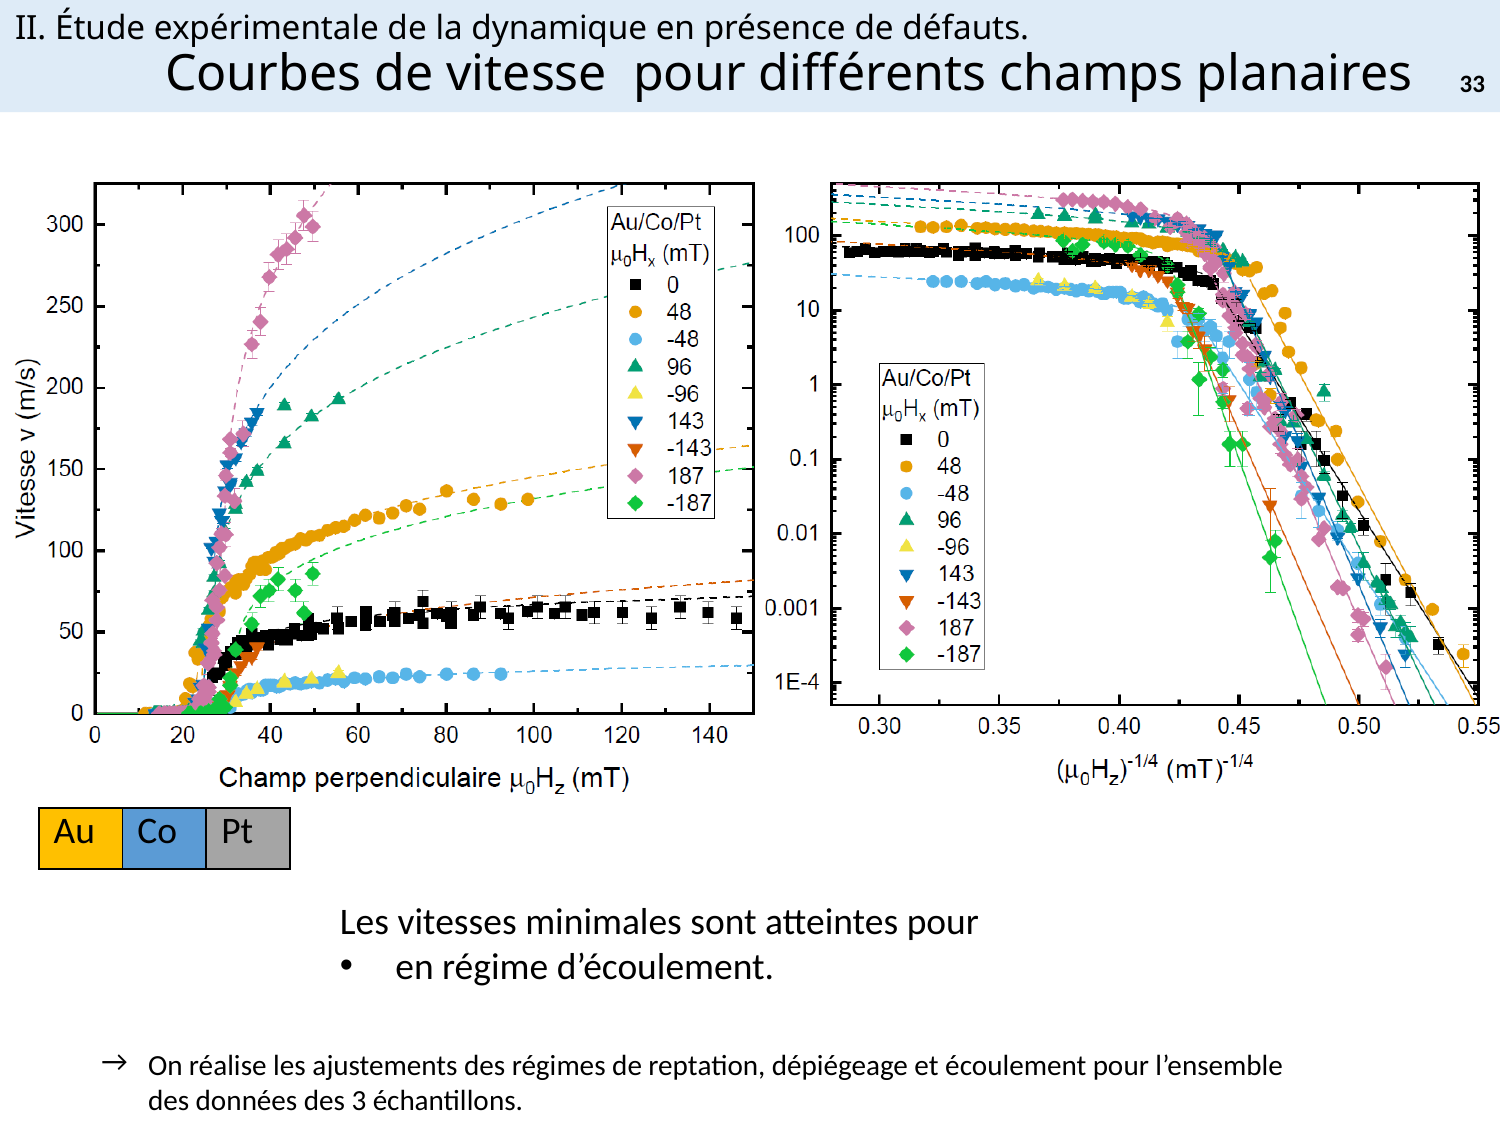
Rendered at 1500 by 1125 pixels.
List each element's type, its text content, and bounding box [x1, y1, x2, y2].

picture [0, 168, 1500, 798]
text_box On réalise les ajustements des régimes de reptation, dépiégeage et écoulement pour l’ensemble des données des 3 échantillons. [86, 1039, 1307, 1124]
slide_number 33 [1162, 52, 1500, 113]
table_header Pt [207, 809, 289, 868]
table_header Au [40, 809, 122, 868]
table_header Co [123, 809, 205, 868]
